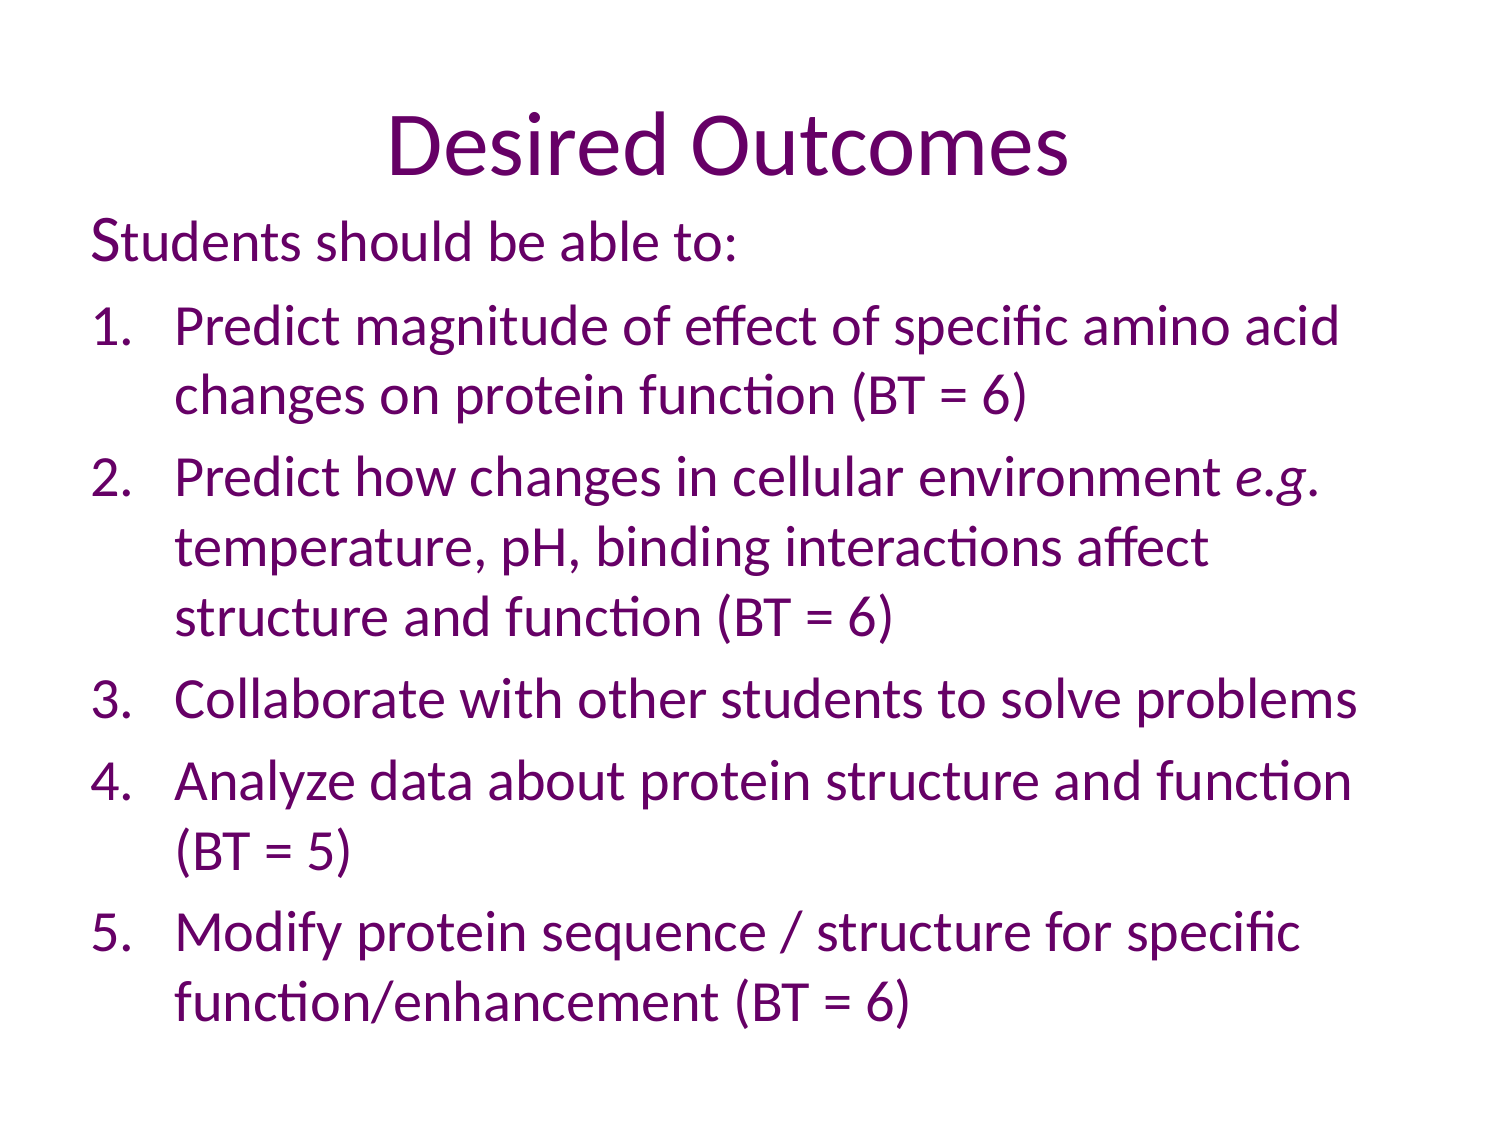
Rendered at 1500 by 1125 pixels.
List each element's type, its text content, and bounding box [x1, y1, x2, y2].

title Desired Outcomes [74, 44, 1426, 187]
list Students should be able to: Predict magnitude of effect of specific amino acid changes on protein function (BT = 6) Predict how changes in cellular environment e.g. temperature, pH, binding interactions affect structure and function (BT = 6) Collaborate with other students to solve problems Analyze data about protein structure and function (BT = 5) Modify protein sequence / structure for specific function/enhancement (BT = 6) [74, 187, 1438, 1063]
